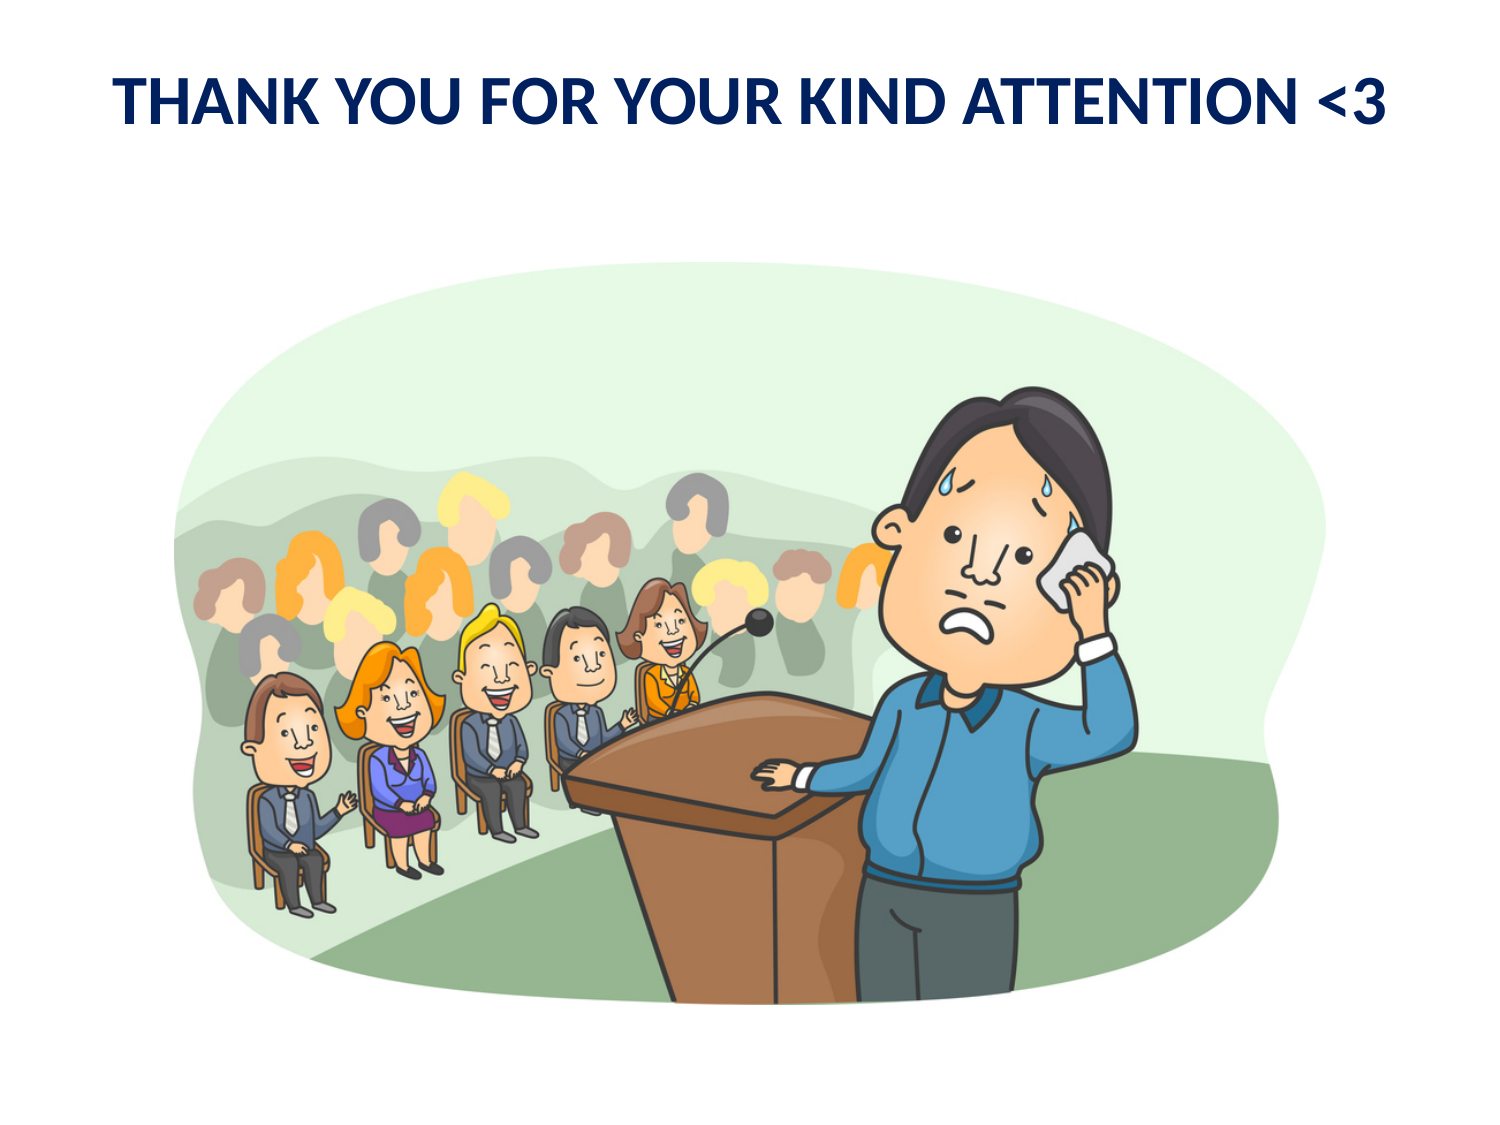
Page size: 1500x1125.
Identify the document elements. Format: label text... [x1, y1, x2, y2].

title THANK YOU FOR YOUR KIND ATTENTION <3 [75, 45, 1425, 233]
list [174, 262, 1326, 1006]
